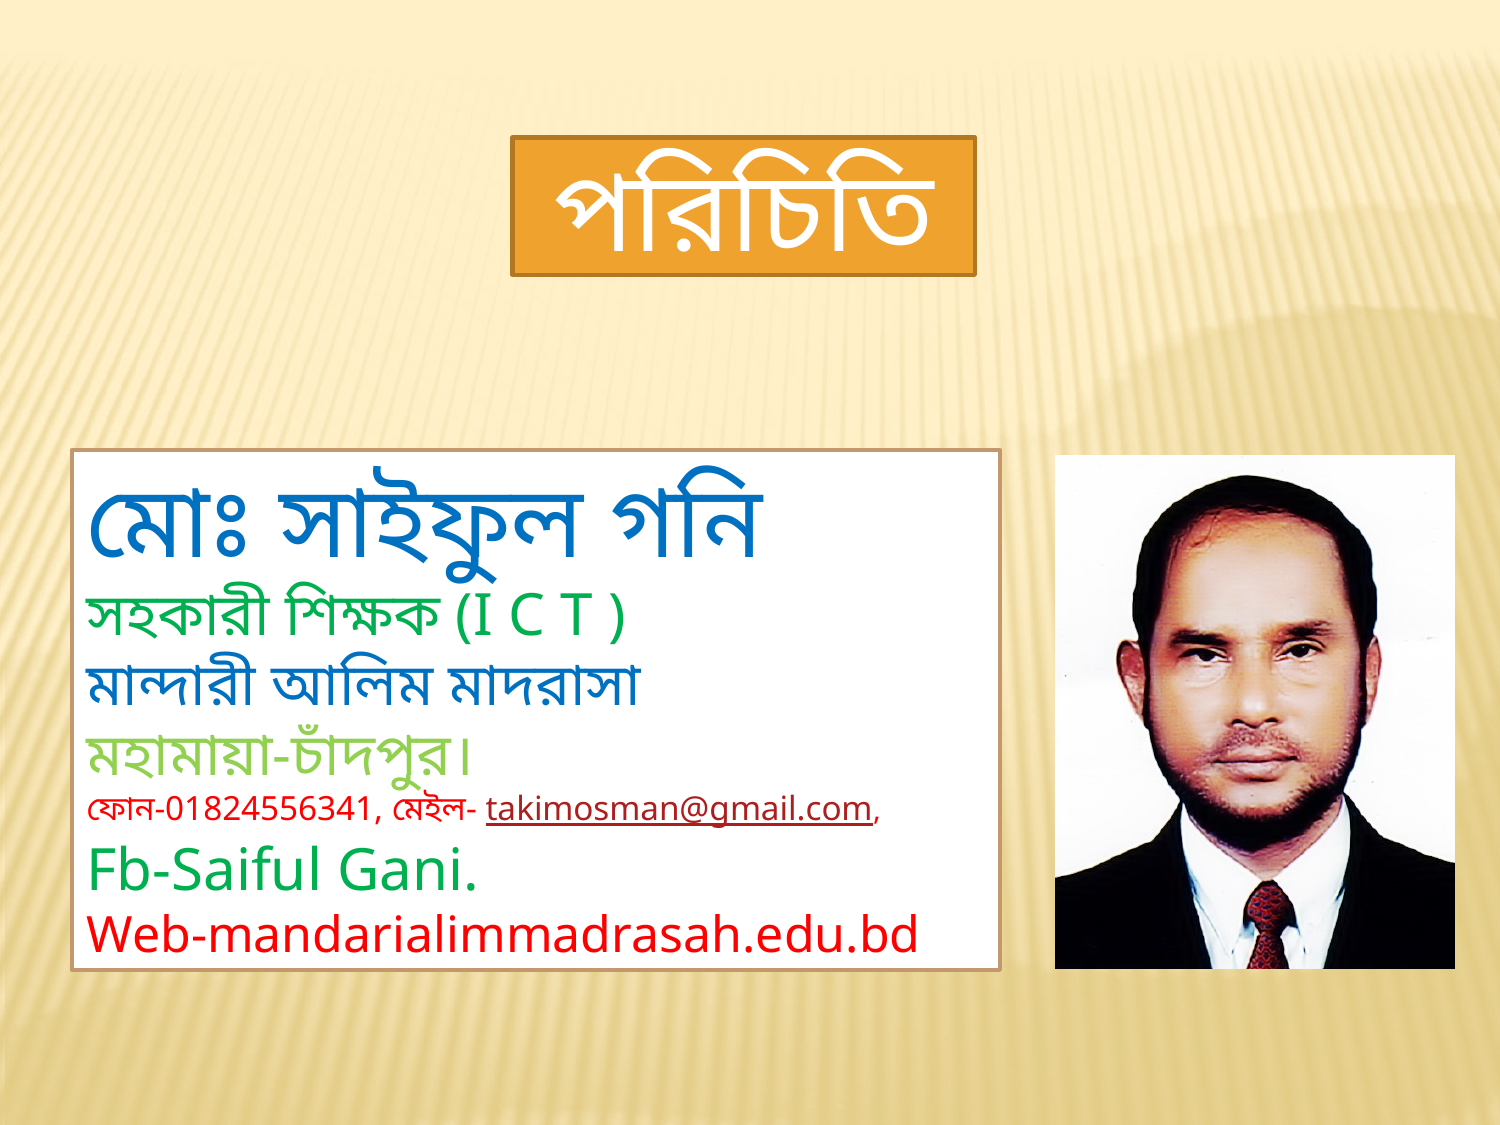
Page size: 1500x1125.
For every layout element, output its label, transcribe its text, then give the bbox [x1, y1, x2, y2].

text_box পরিচিতি [510, 135, 977, 277]
text_box মোঃ সাইফুল গনি সহকারী শিক্ষক (I C T ) মান্দারী আলিম মাদরাসা মহামায়া-চাঁদপুর। ফোন-01824556341, মেইল- takimosman@gmail.com, Fb-Saiful Gani. Web-mandarialimmadrasah.edu.bd [70, 448, 1002, 972]
picture [1054, 455, 1456, 969]
